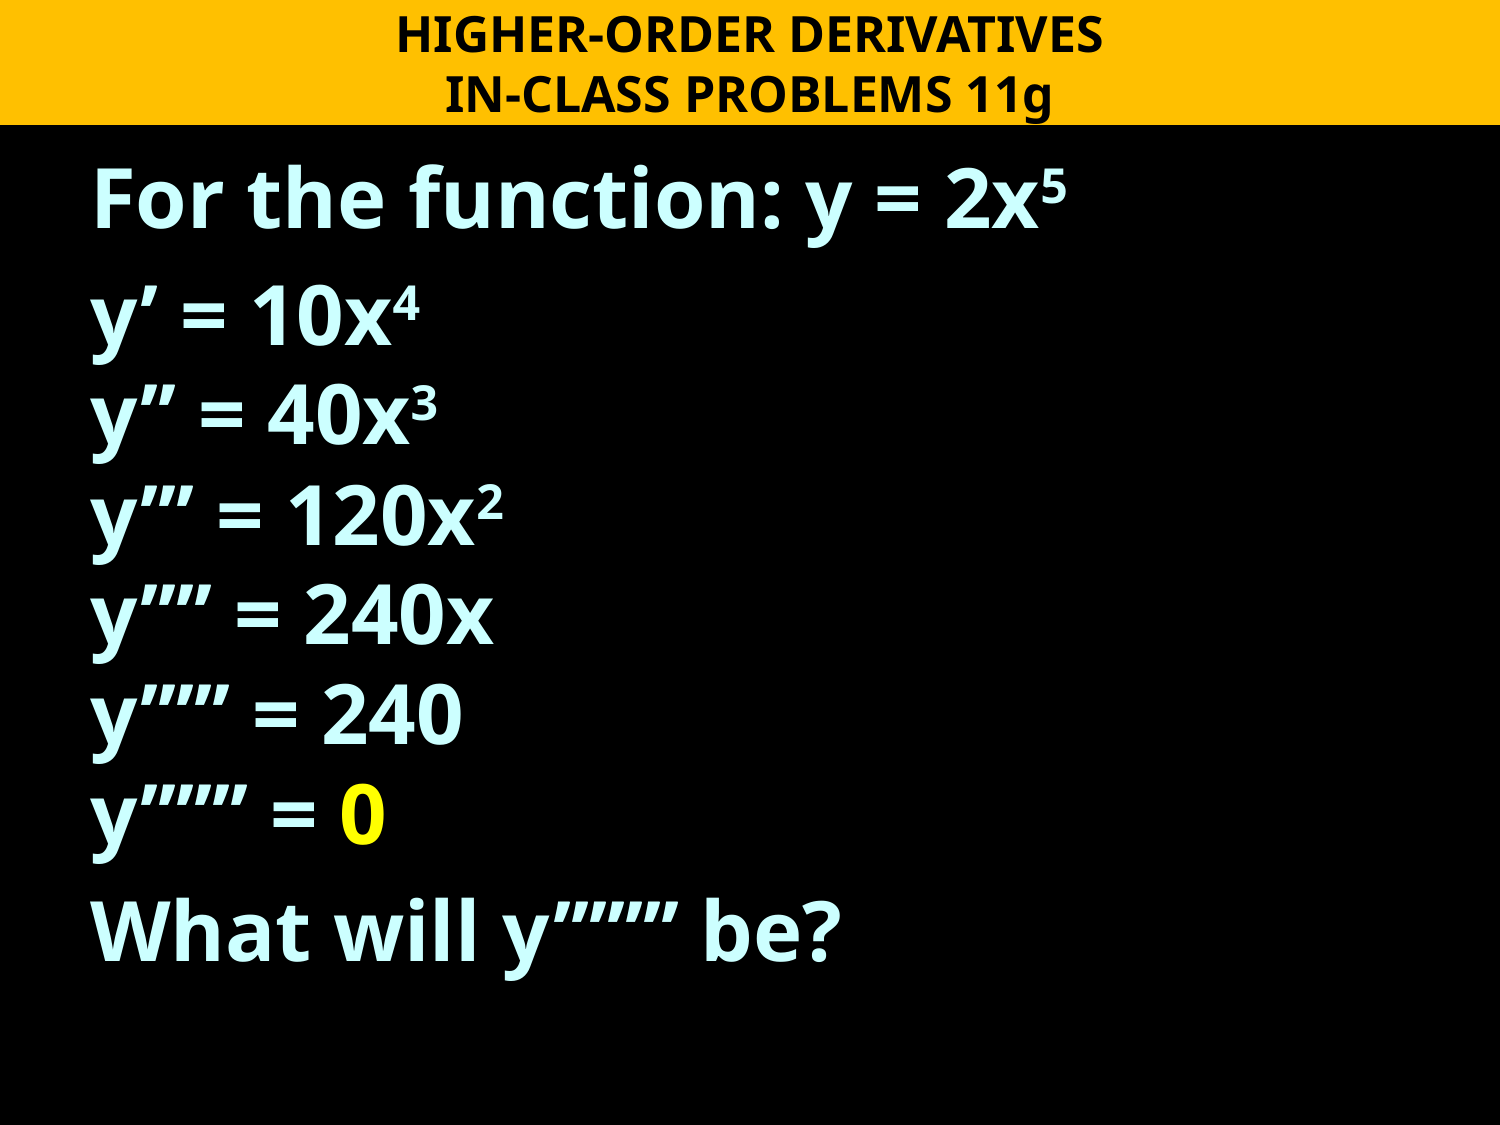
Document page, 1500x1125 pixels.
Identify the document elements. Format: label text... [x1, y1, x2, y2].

list For the function: y = 2x5 y’ = 10x4 y’’ = 40x3 y’’’ = 120x2 y’’’’ = 240x y’’’’’ = 240 y’’’’’’ = 0 What will y’’’’’’’ be? [75, 137, 1425, 1063]
text_box HIGHER-ORDER DERIVATIVES IN-CLASS PROBLEMS 11g [0, 0, 1500, 125]
